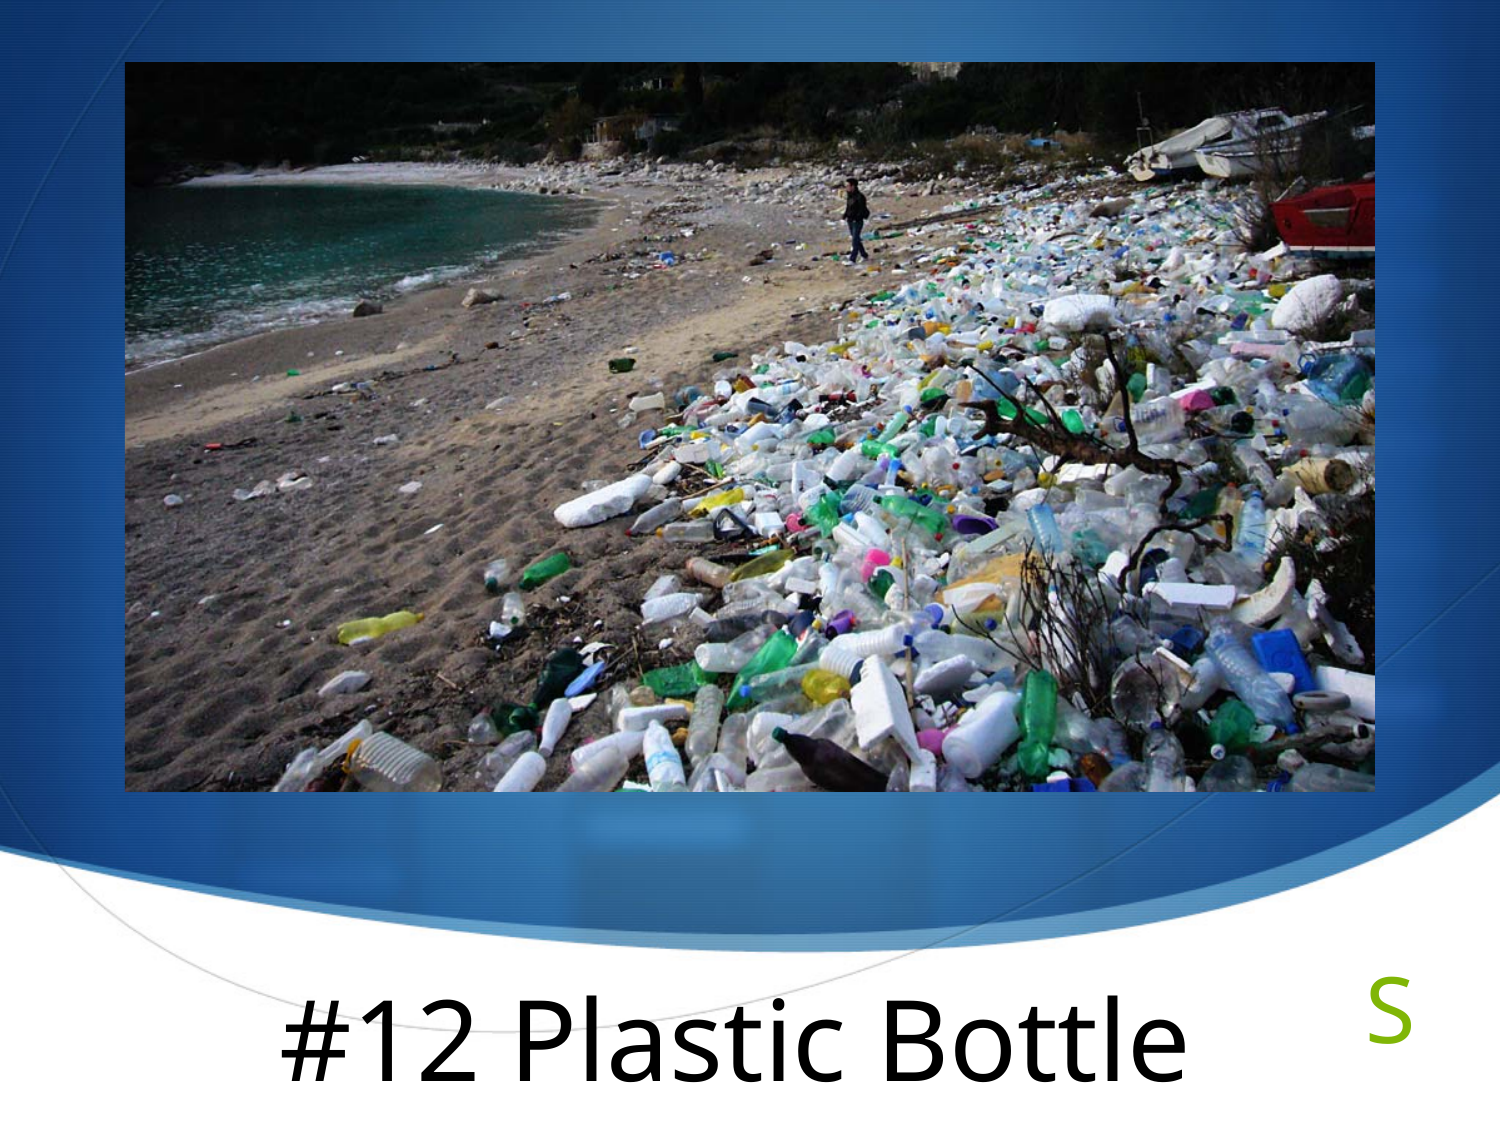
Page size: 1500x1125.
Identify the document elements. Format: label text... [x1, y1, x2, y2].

picture [0, 0, 1500, 1125]
title #12 Plastic Bottle [37, 737, 1463, 1104]
